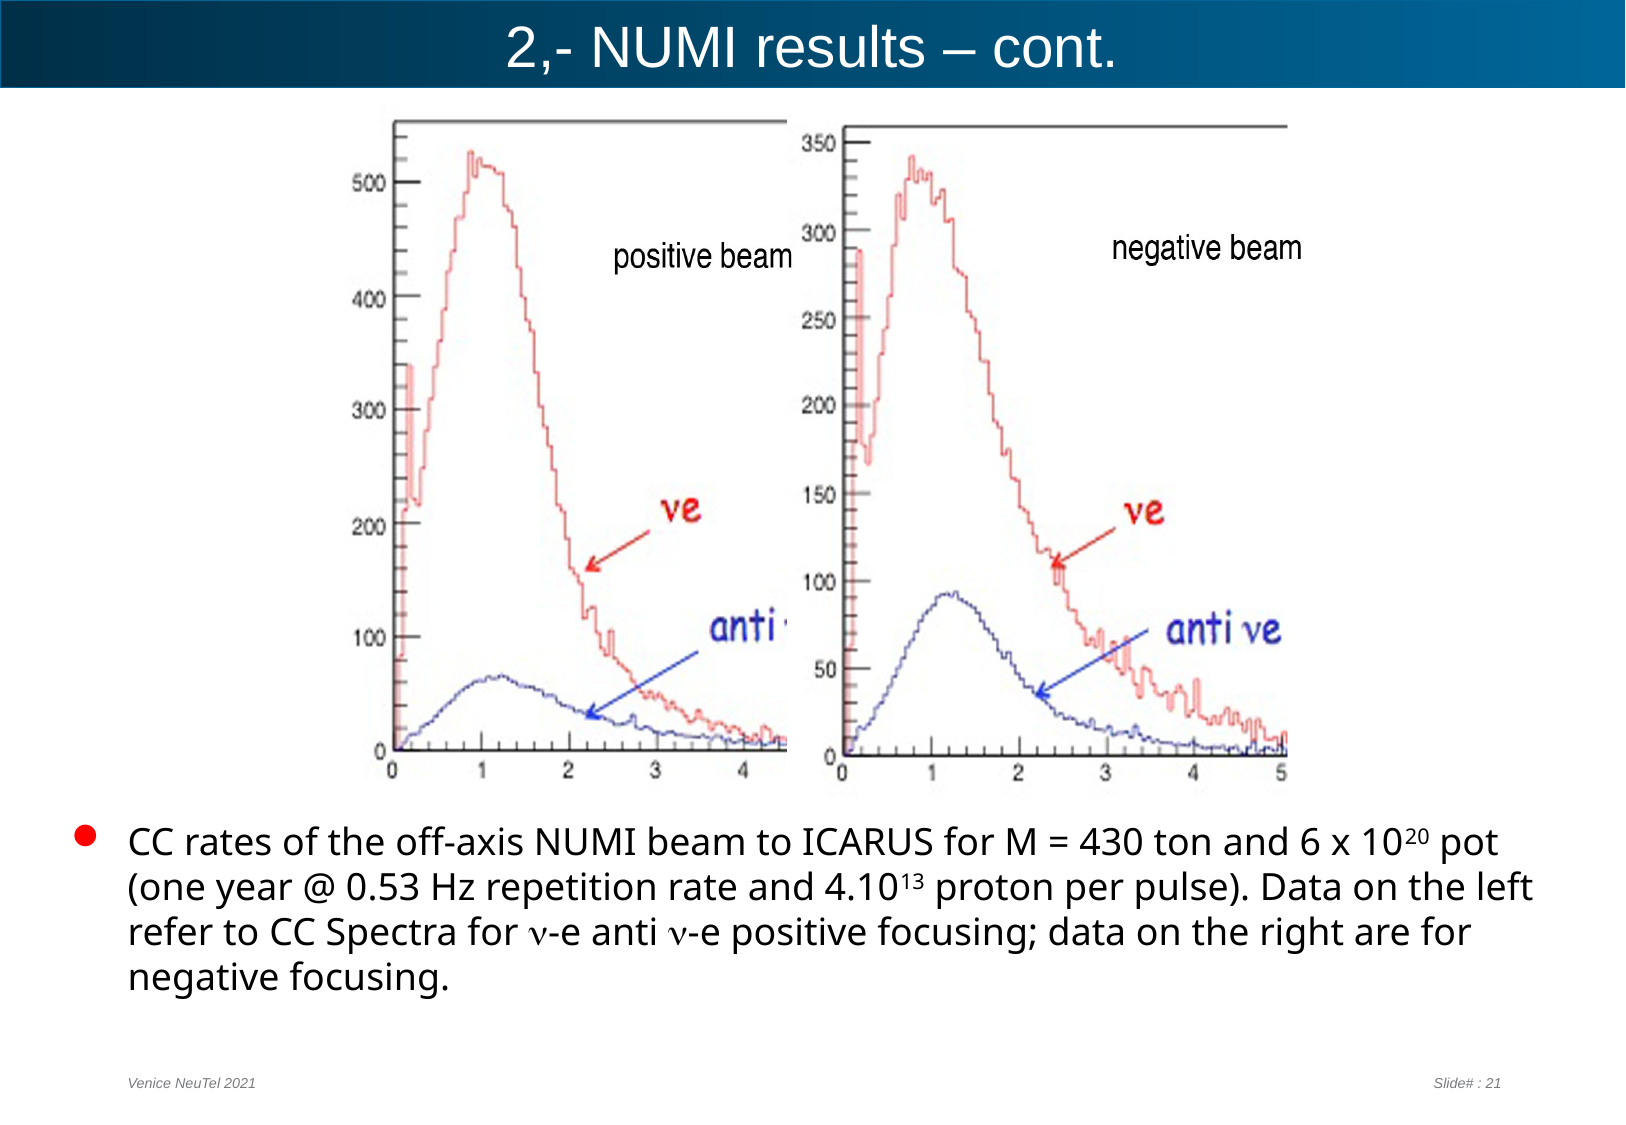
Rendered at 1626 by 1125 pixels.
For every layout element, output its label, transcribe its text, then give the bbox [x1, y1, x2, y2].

list CC rates of the off-axis NUMI beam to ICARUS for M = 430 ton and 6 x 1020 pot (one year @ 0.53 Hz repetition rate and 4.1013 proton per pulse). Data on the left refer to CC Spectra for n-e anti n-e positive focusing; data on the right are for negative focusing. [56, 810, 1582, 1016]
title 2,- NUMI results – cont. [0, 0, 1625, 88]
slide_number Slide# : 21 [1177, 1049, 1517, 1088]
footer Venice NeuTel 2021 [112, 1049, 628, 1088]
picture [327, 101, 1427, 799]
